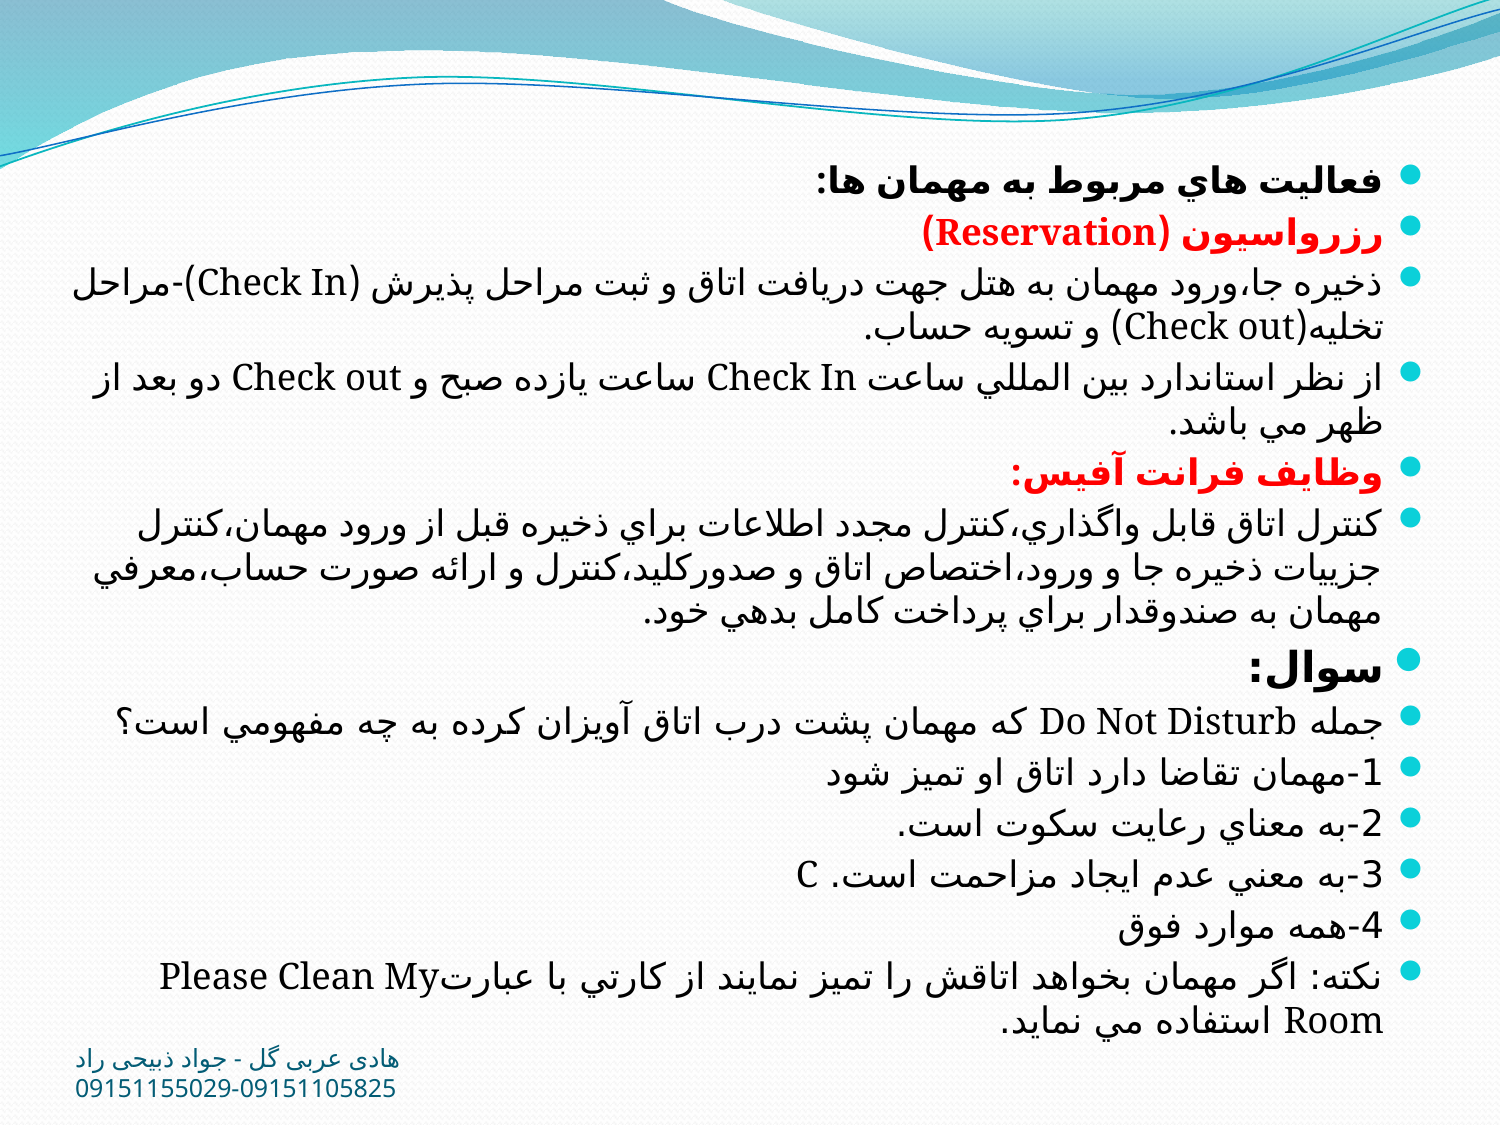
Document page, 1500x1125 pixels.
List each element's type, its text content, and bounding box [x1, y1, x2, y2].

list فعاليت هاي مربوط به مهمان ها: رزرواسيون (Reservation) ذخيره جا،ورود مهمان به هتل جهت دريافت اتاق و ثبت مراحل پذيرش (Check In)-مراحل تخليه(Check out) و تسويه حساب. از نظر استاندارد بين المللي ساعت Check In ساعت يازده صبح و Check out دو بعد از ظهر مي باشد. وظايف فرانت آفيس: كنترل اتاق قابل واگذاري،كنترل مجدد اطلاعات براي ذخيره قبل از ورود مهمان،كنترل جزييات ذخيره جا و ورود،اختصاص اتاق و صدوركليد،كنترل و ارائه صورت حساب،معرفي مهمان به صندوقدار براي پرداخت كامل بدهي خود. سوال: جمله Do Not Disturb كه مهمان پشت درب اتاق آويزان كرده به چه مفهومي است؟ 1-مهمان تقاضا دارد اتاق او تميز شود 2-به معناي رعايت سكوت است. 3-به معني عدم ايجاد مزاحمت است. C 4-همه موارد فوق نكته: اگر مهمان بخواهد اتاقش را تميز نمايند از كارتي با عبارتPlease Clean My Room استفاده مي نمايد. [50, 149, 1438, 1063]
slide_number هادی عربی گل - جواد ذبیحی راد 09151105825-09151155029 [75, 1042, 425, 1103]
